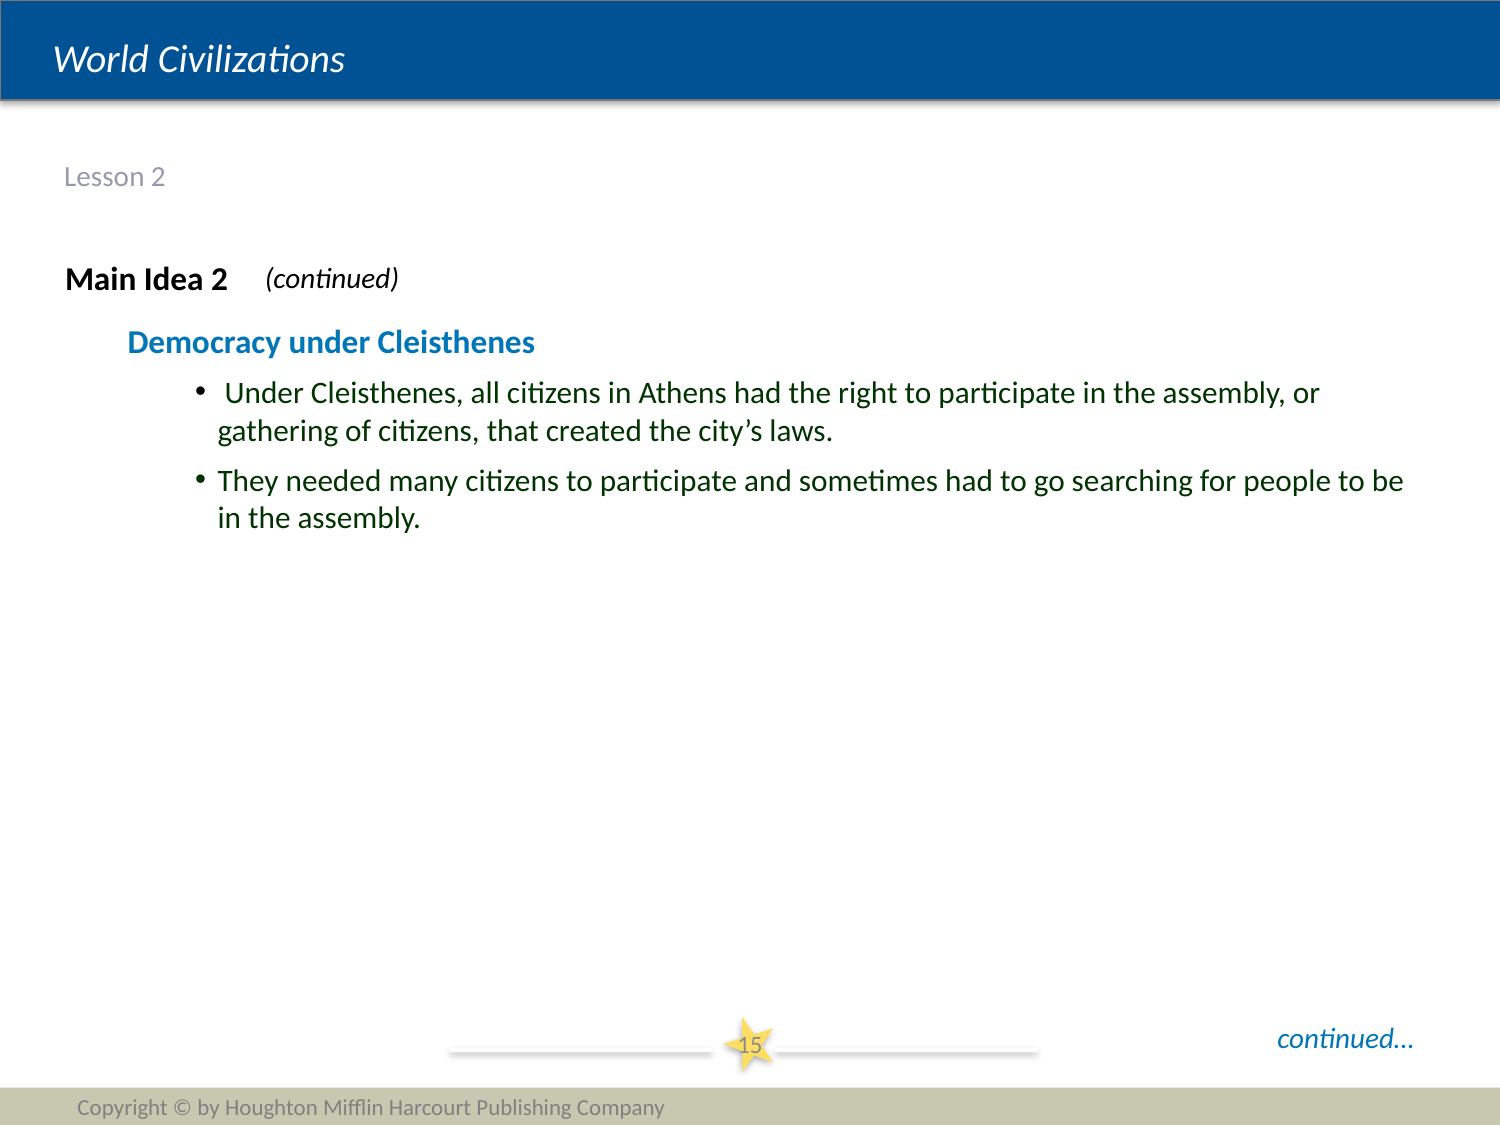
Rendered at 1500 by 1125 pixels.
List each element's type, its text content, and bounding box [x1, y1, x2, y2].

list Democracy under Cleisthenes Under Cleisthenes, all citizens in Athens had the right to participate in the assembly, or gathering of citizens, that created the city’s laws. They needed many citizens to participate and sometimes had to go searching for people to be in the assembly. [112, 312, 1438, 788]
title Lesson 2 [49, 149, 575, 200]
slide_number 15 [575, 1025, 925, 1063]
text_box continued… [1262, 1012, 1450, 1063]
list Main Idea 2 [50, 249, 250, 313]
footer Copyright © by Houghton Mifflin Harcourt Publishing Company [62, 1087, 975, 1125]
text_box (continued) [249, 251, 438, 302]
